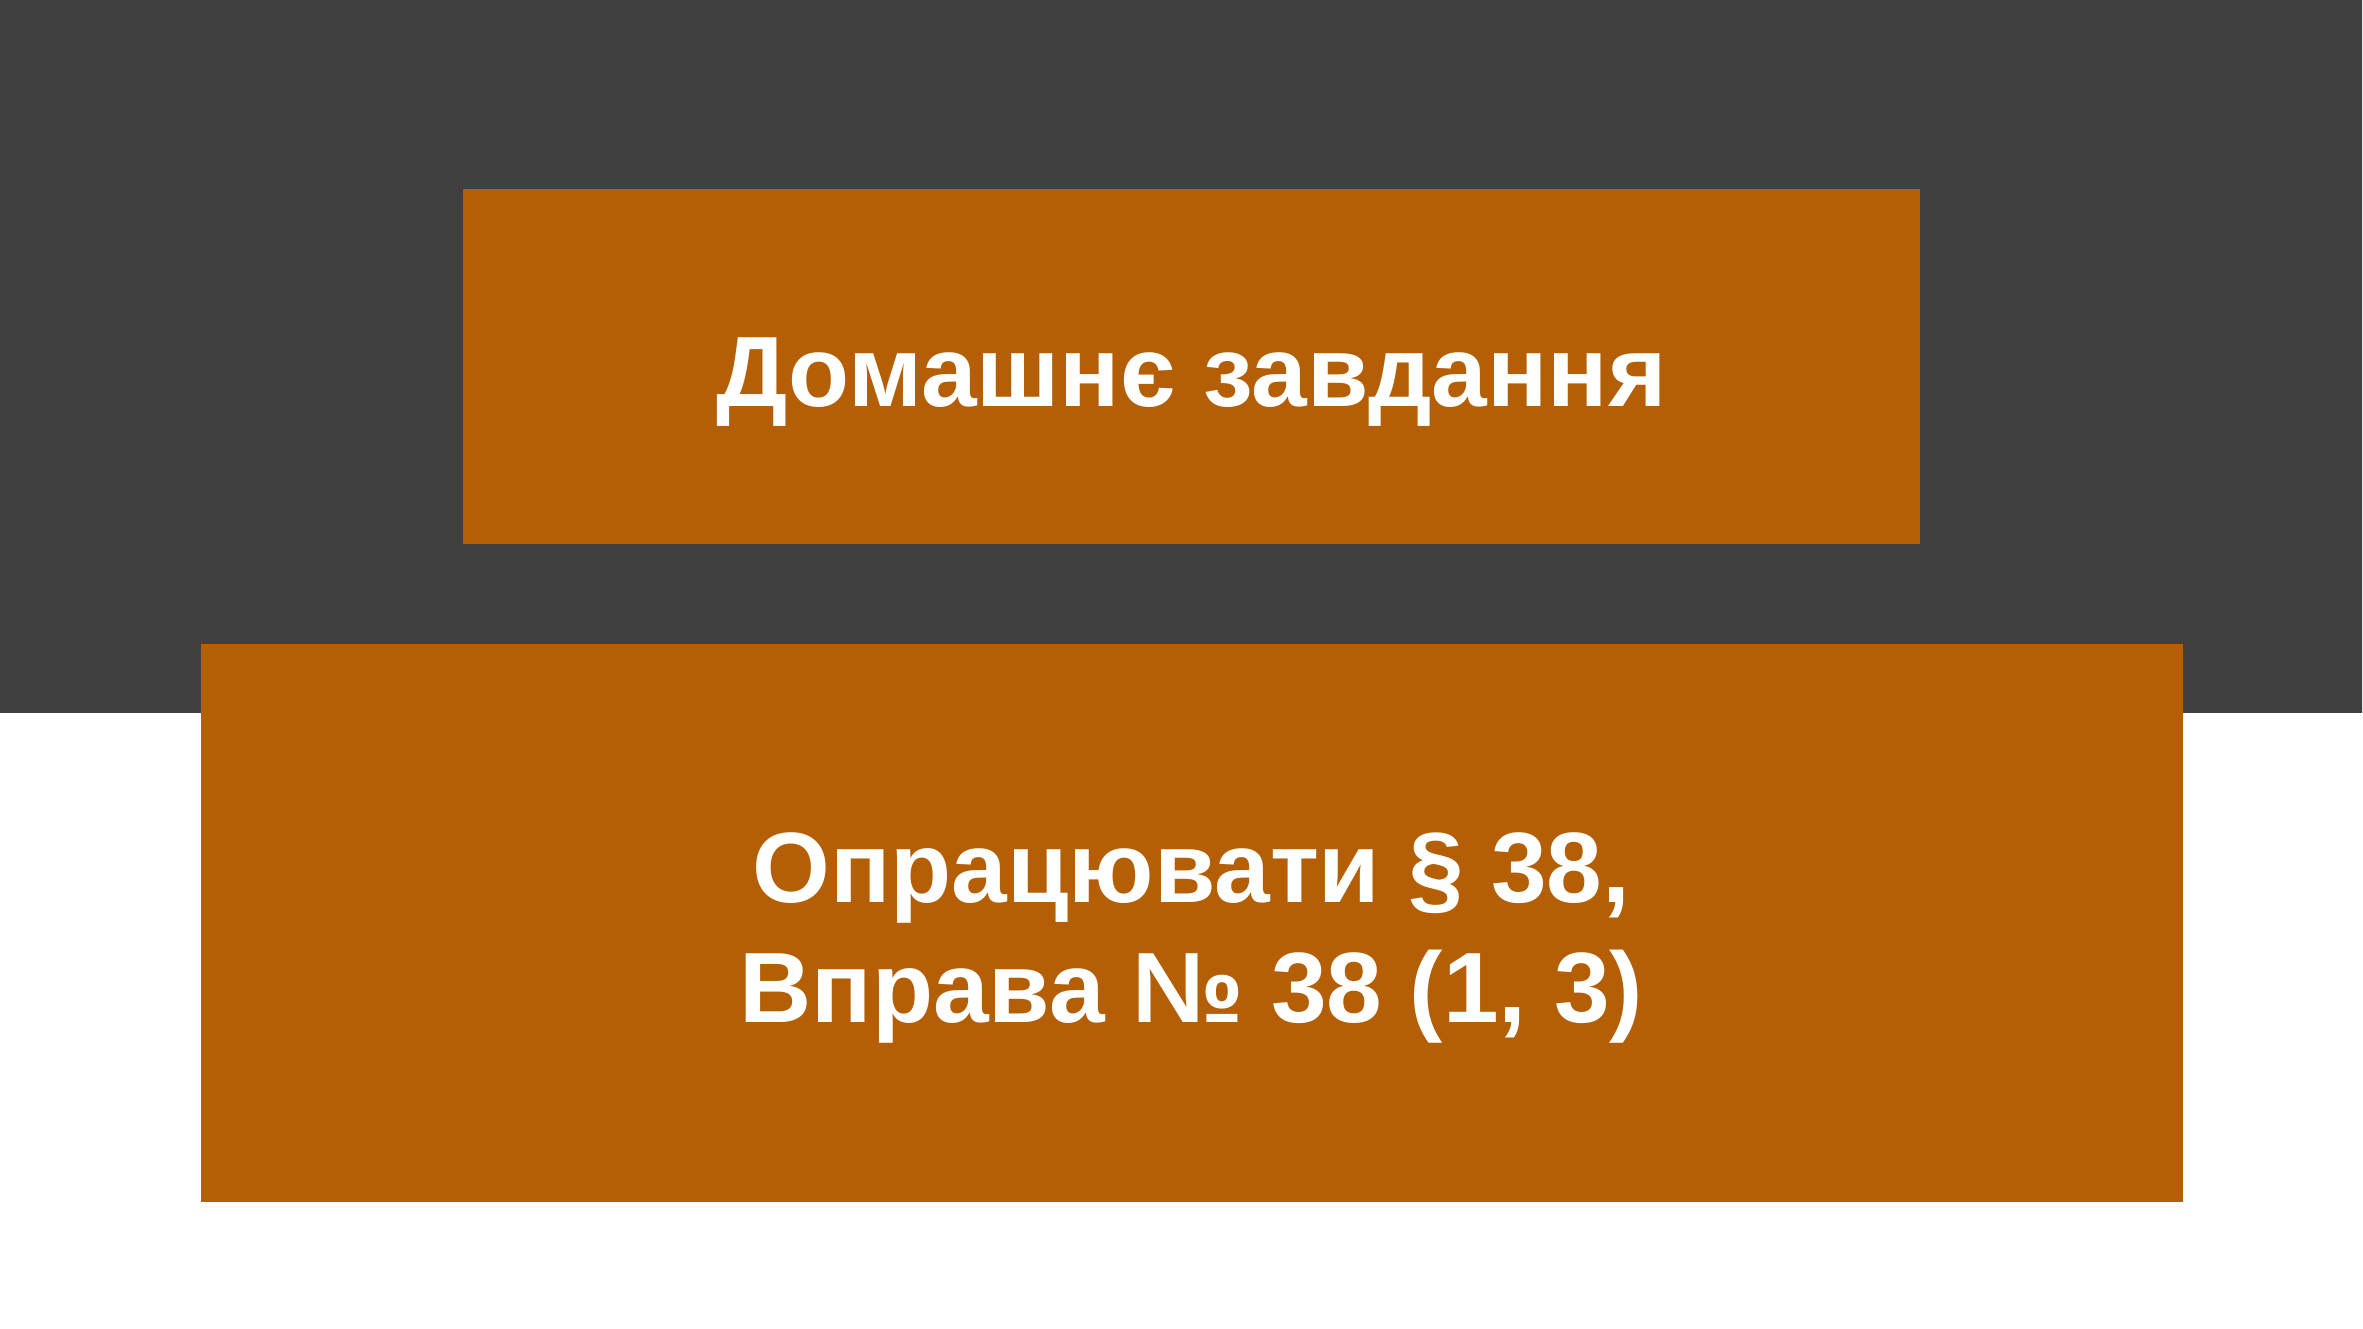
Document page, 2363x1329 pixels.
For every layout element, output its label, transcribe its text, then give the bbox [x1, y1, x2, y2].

text_box [369, 138, 1986, 595]
text_box Домашнє завдання [465, 191, 1918, 542]
text_box Опрацювати § 38, Вправа № 38 (1, 3) [203, 646, 2181, 1199]
text_box [0, 0, 2363, 713]
